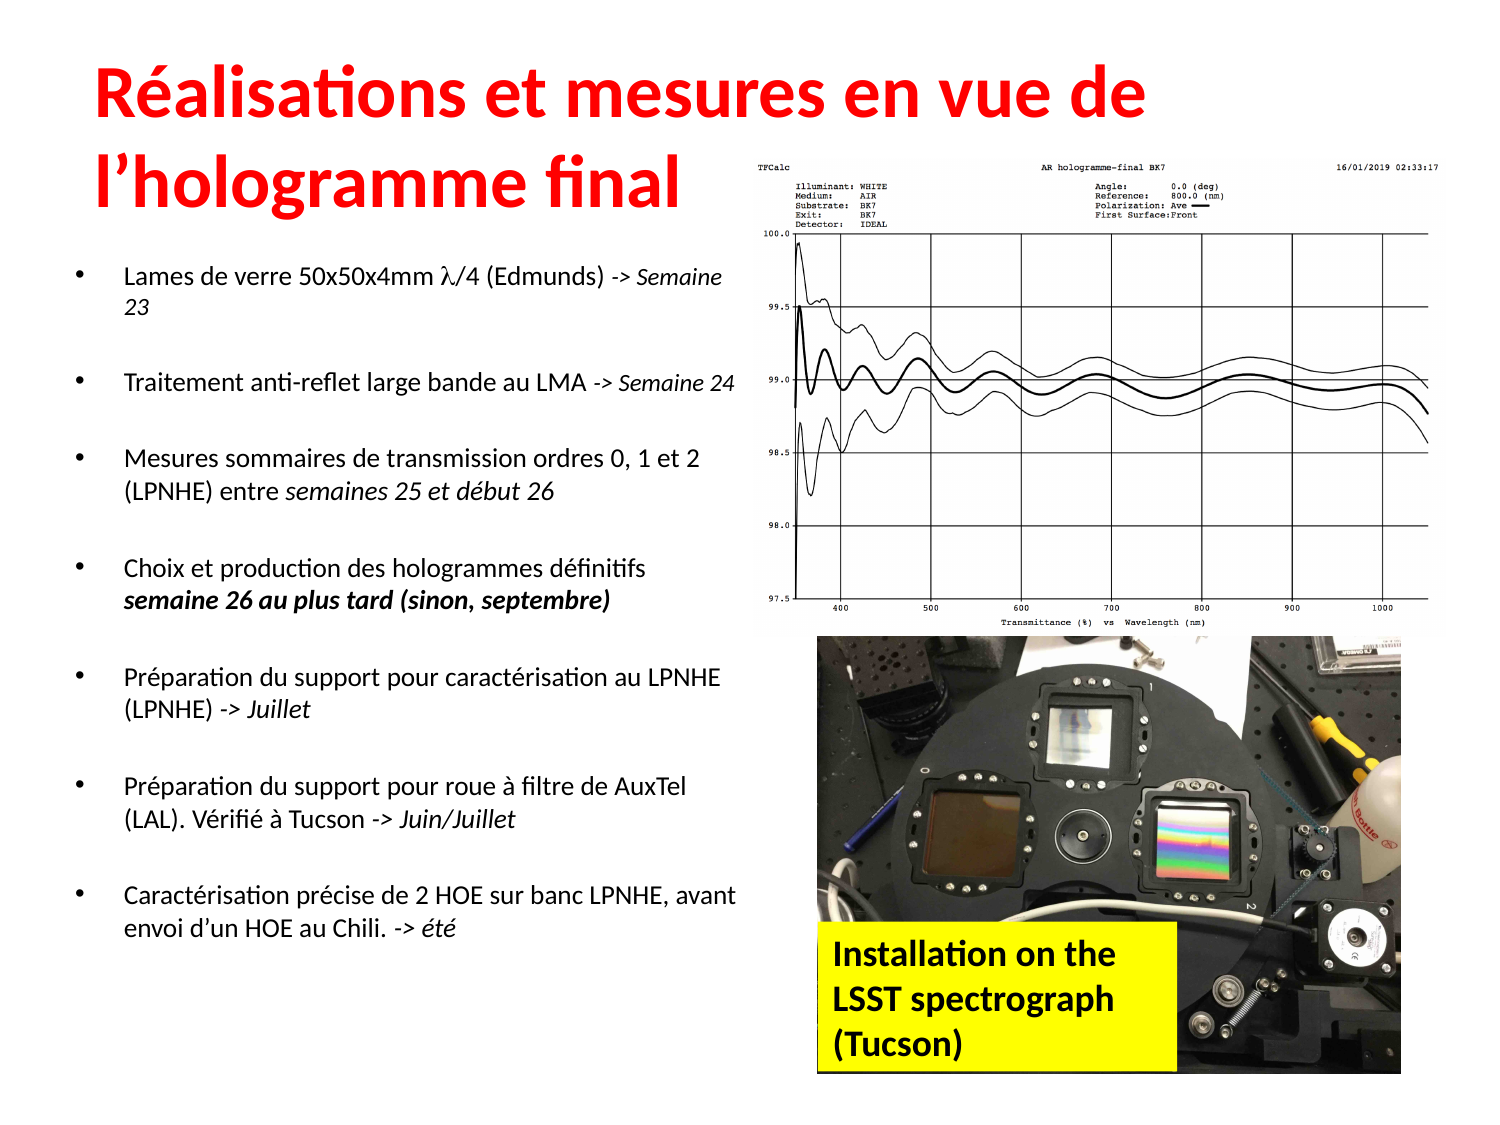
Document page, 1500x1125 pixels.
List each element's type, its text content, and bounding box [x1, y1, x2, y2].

picture [753, 158, 1446, 1074]
title Réalisations et mesures en vue de l’hologramme final [79, 45, 1430, 221]
list Lames de verre 50x50x4mm l/4 (Edmunds) -> Semaine 23 Traitement anti-reflet large bande au LMA -> Semaine 24 Mesures sommaires de transmission ordres 0, 1 et 2 (LPNHE) entre semaines 25 et début 26 Choix et production des hologrammes définitifs semaine 26 au plus tard (sinon, septembre) Préparation du support pour caractérisation au LPNHE (LPNHE) -> Juillet Préparation du support pour roue à filtre de AuxTel (LAL). Vérifié à Tucson -> Juin/Juillet Caractérisation précise de 2 HOE sur banc LPNHE, avant envoi d’un HOE au Chili. -> été [60, 250, 756, 993]
